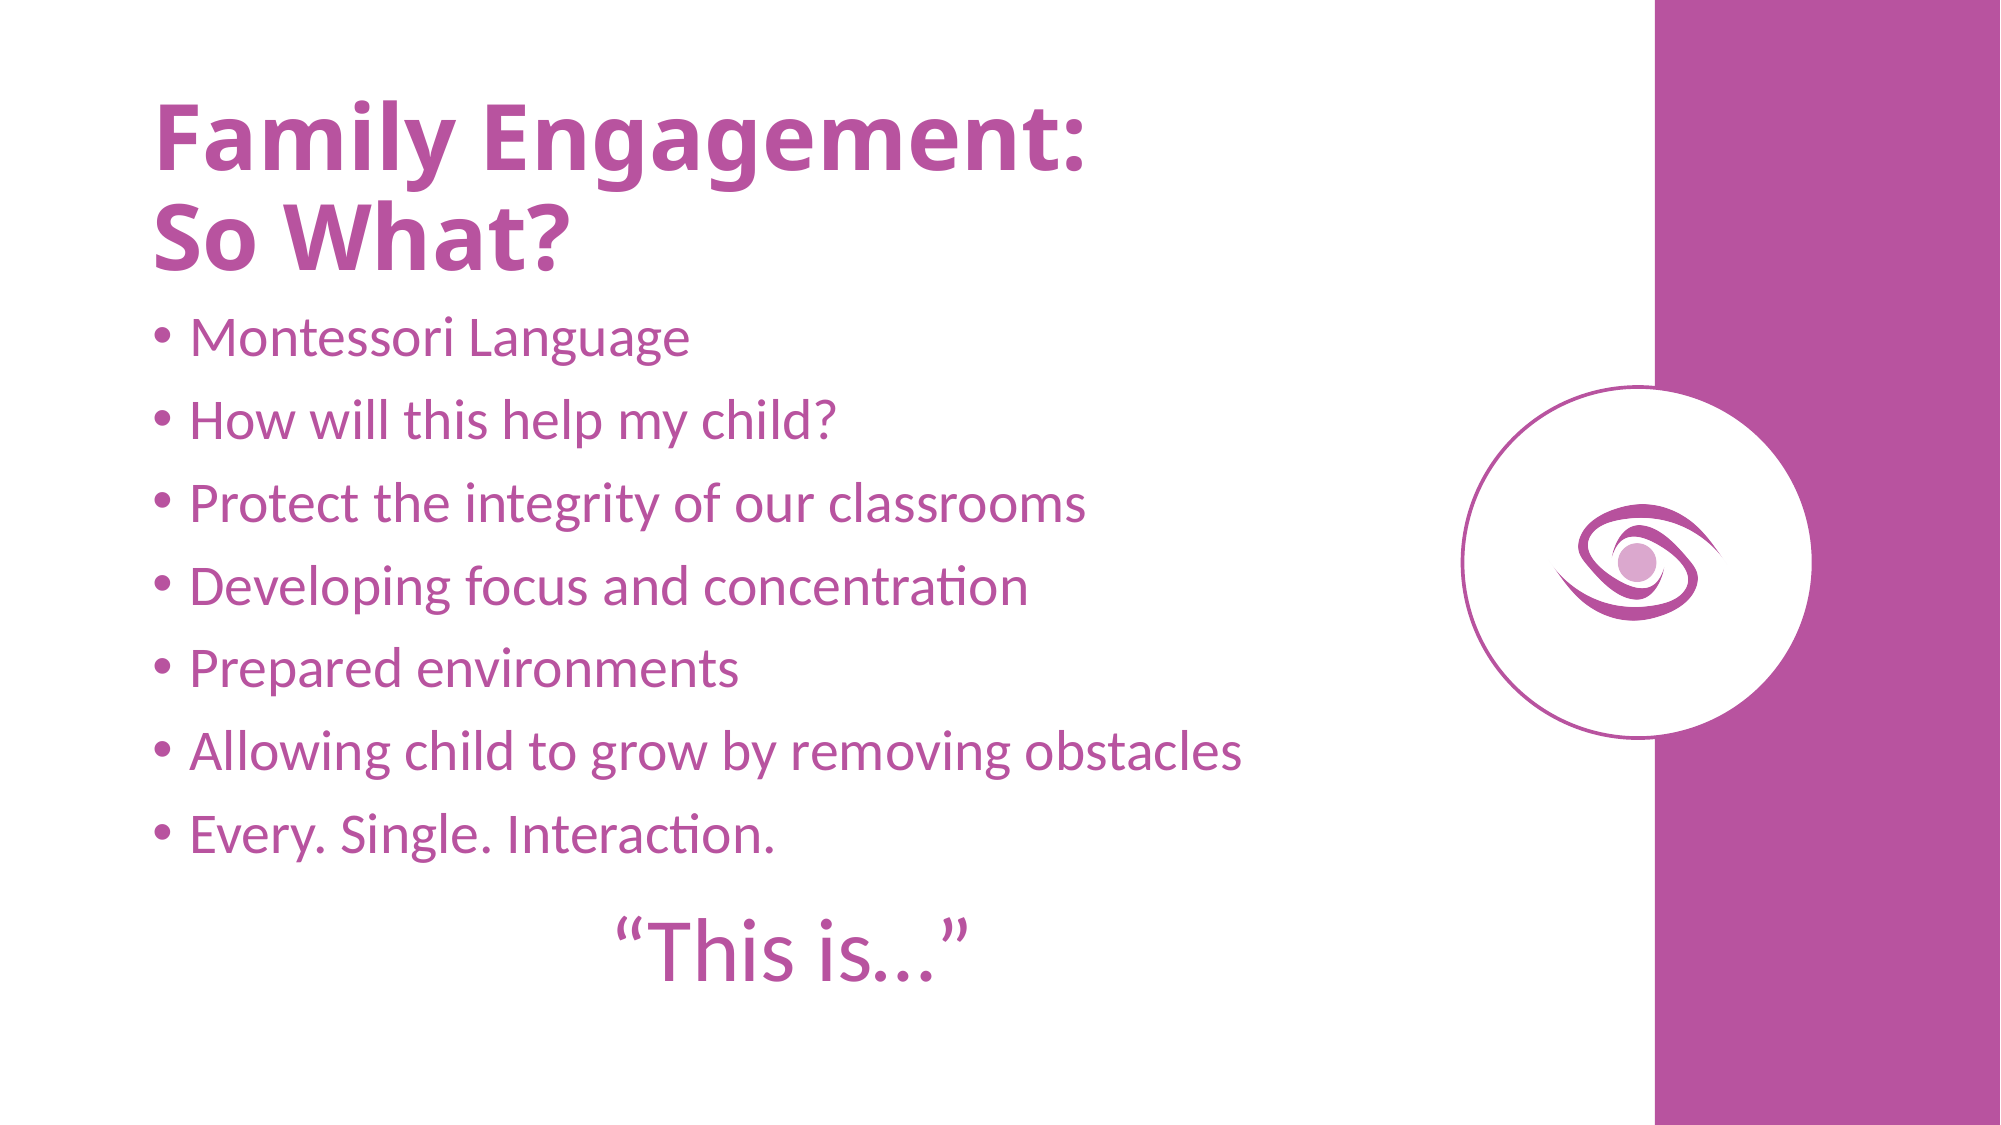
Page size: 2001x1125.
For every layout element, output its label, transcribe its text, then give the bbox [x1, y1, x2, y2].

text_box [1461, 385, 1815, 740]
text_box [1654, 0, 2000, 1125]
title Family Engagement: So What? [137, 82, 1364, 300]
picture [1544, 468, 1732, 657]
list Montessori Language How will this help my child? Protect the integrity of our classrooms Developing focus and concentration Prepared environments Allowing child to grow by removing obstacles Every. Single. Interaction. “This is…” [137, 299, 1447, 1014]
